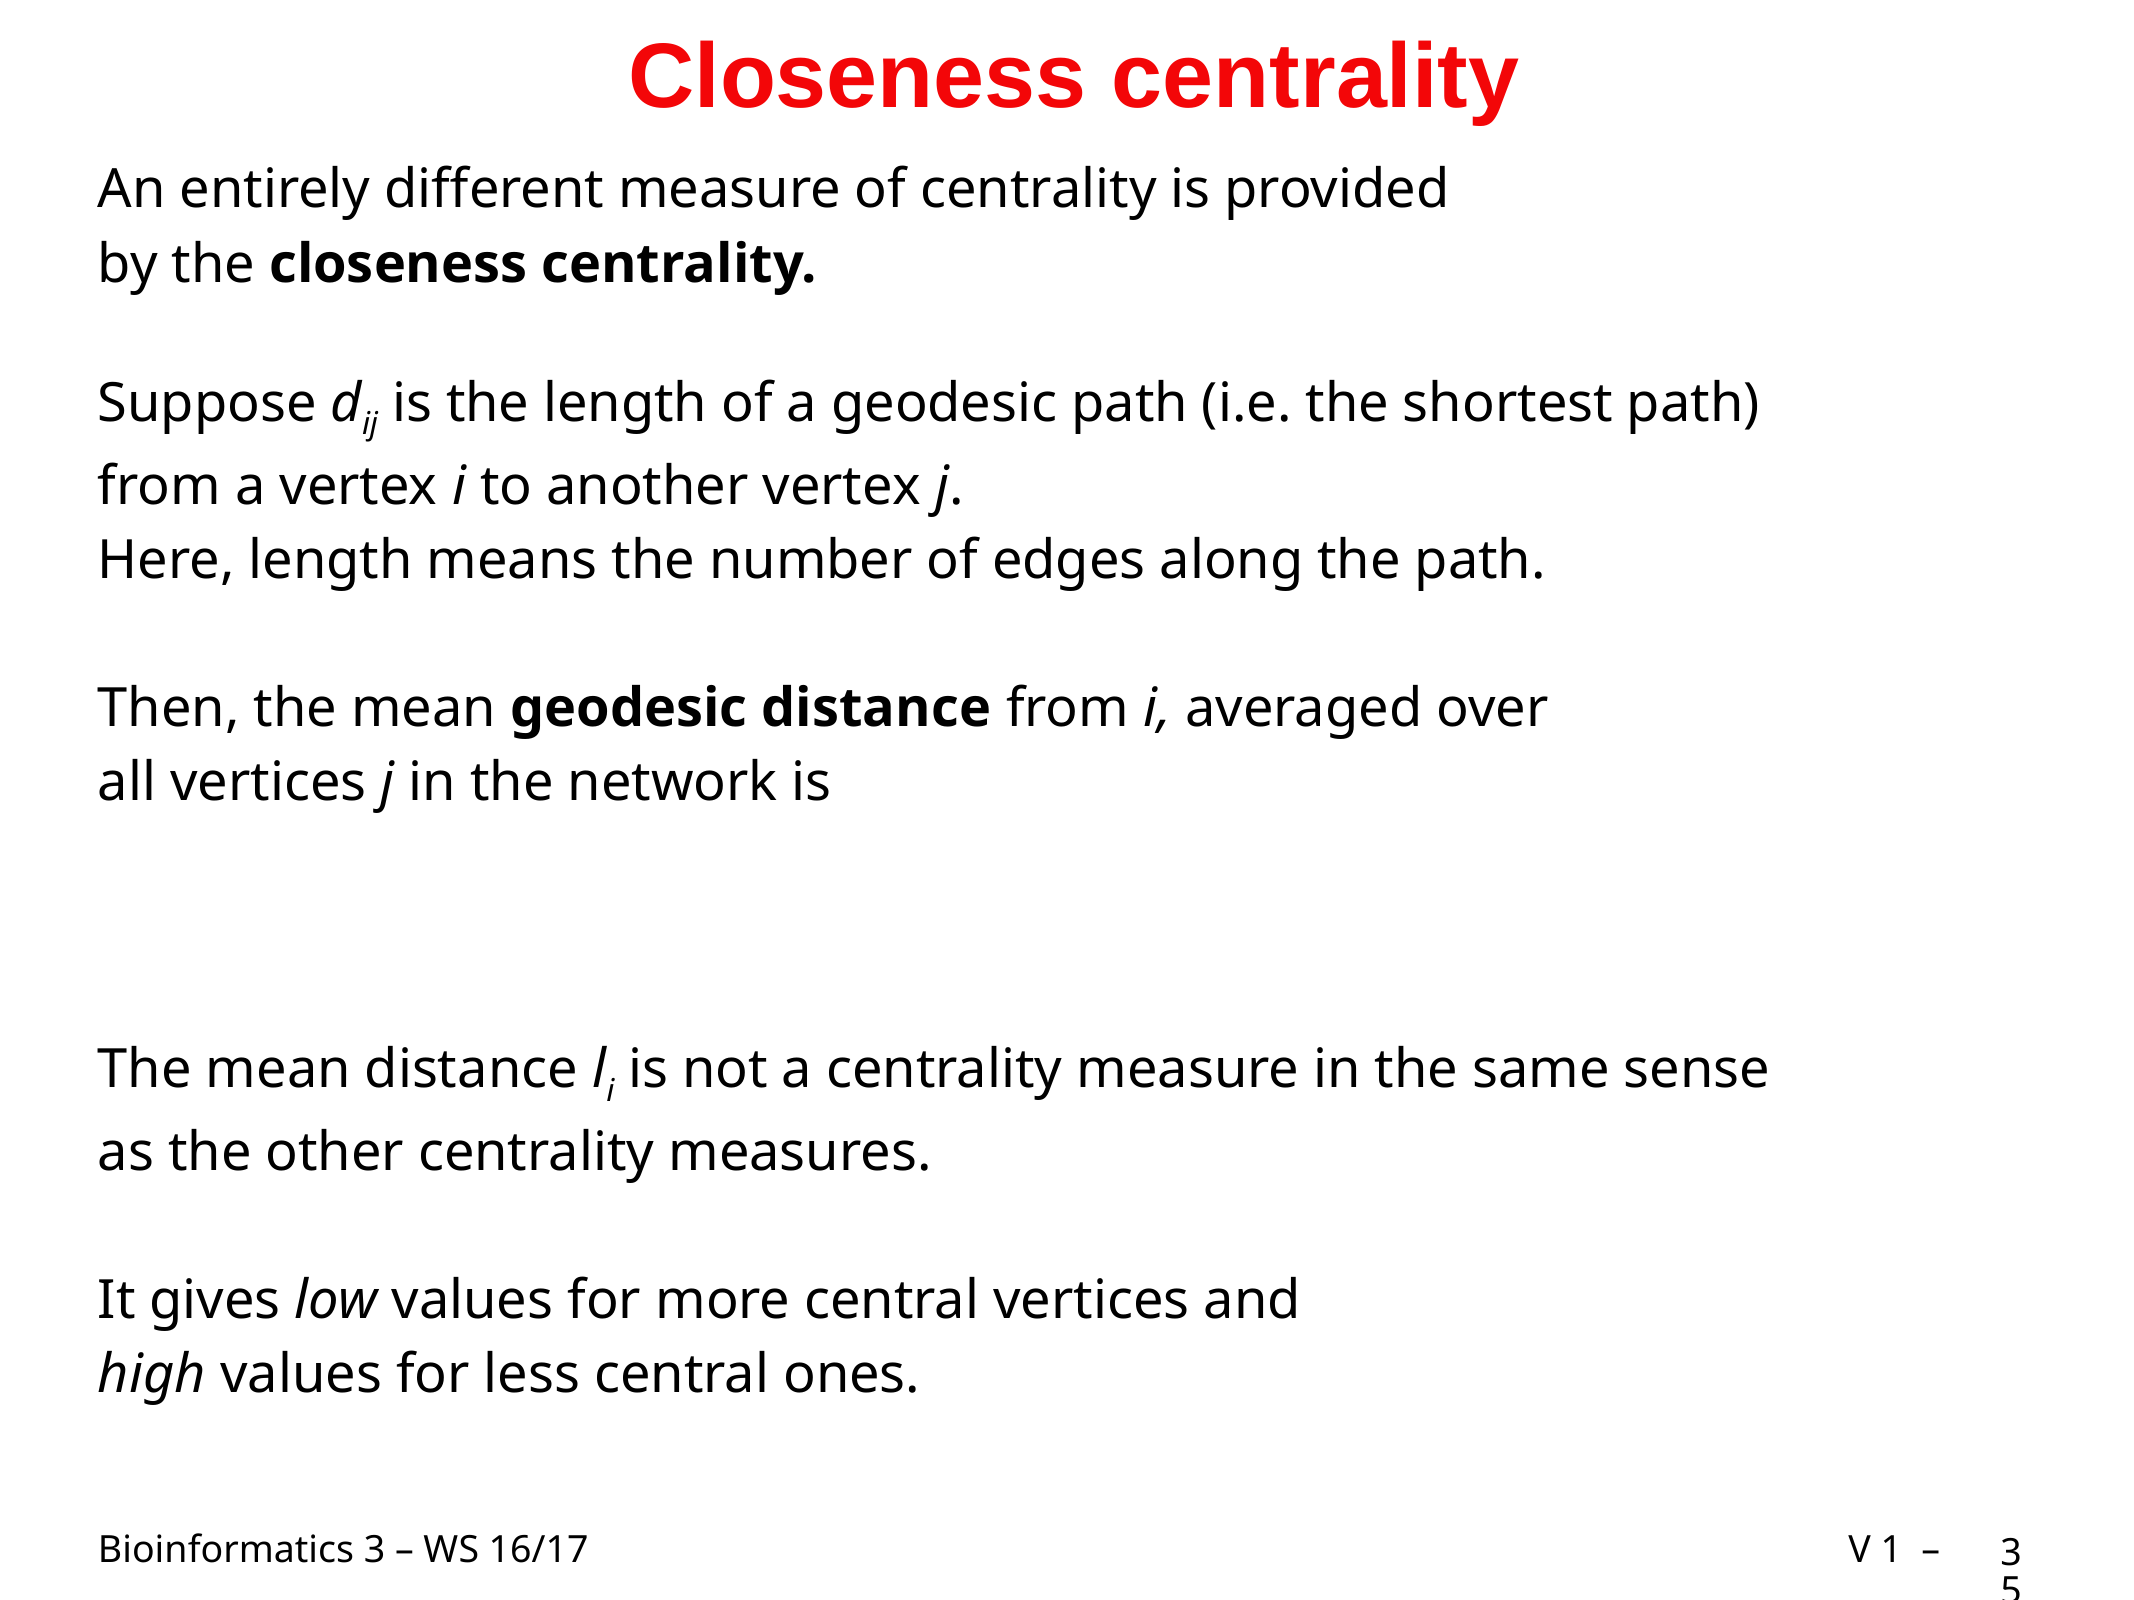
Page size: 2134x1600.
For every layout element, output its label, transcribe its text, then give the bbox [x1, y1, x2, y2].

slide_number 35 [1984, 1520, 2026, 1566]
title Closeness centrality [161, 0, 1989, 145]
